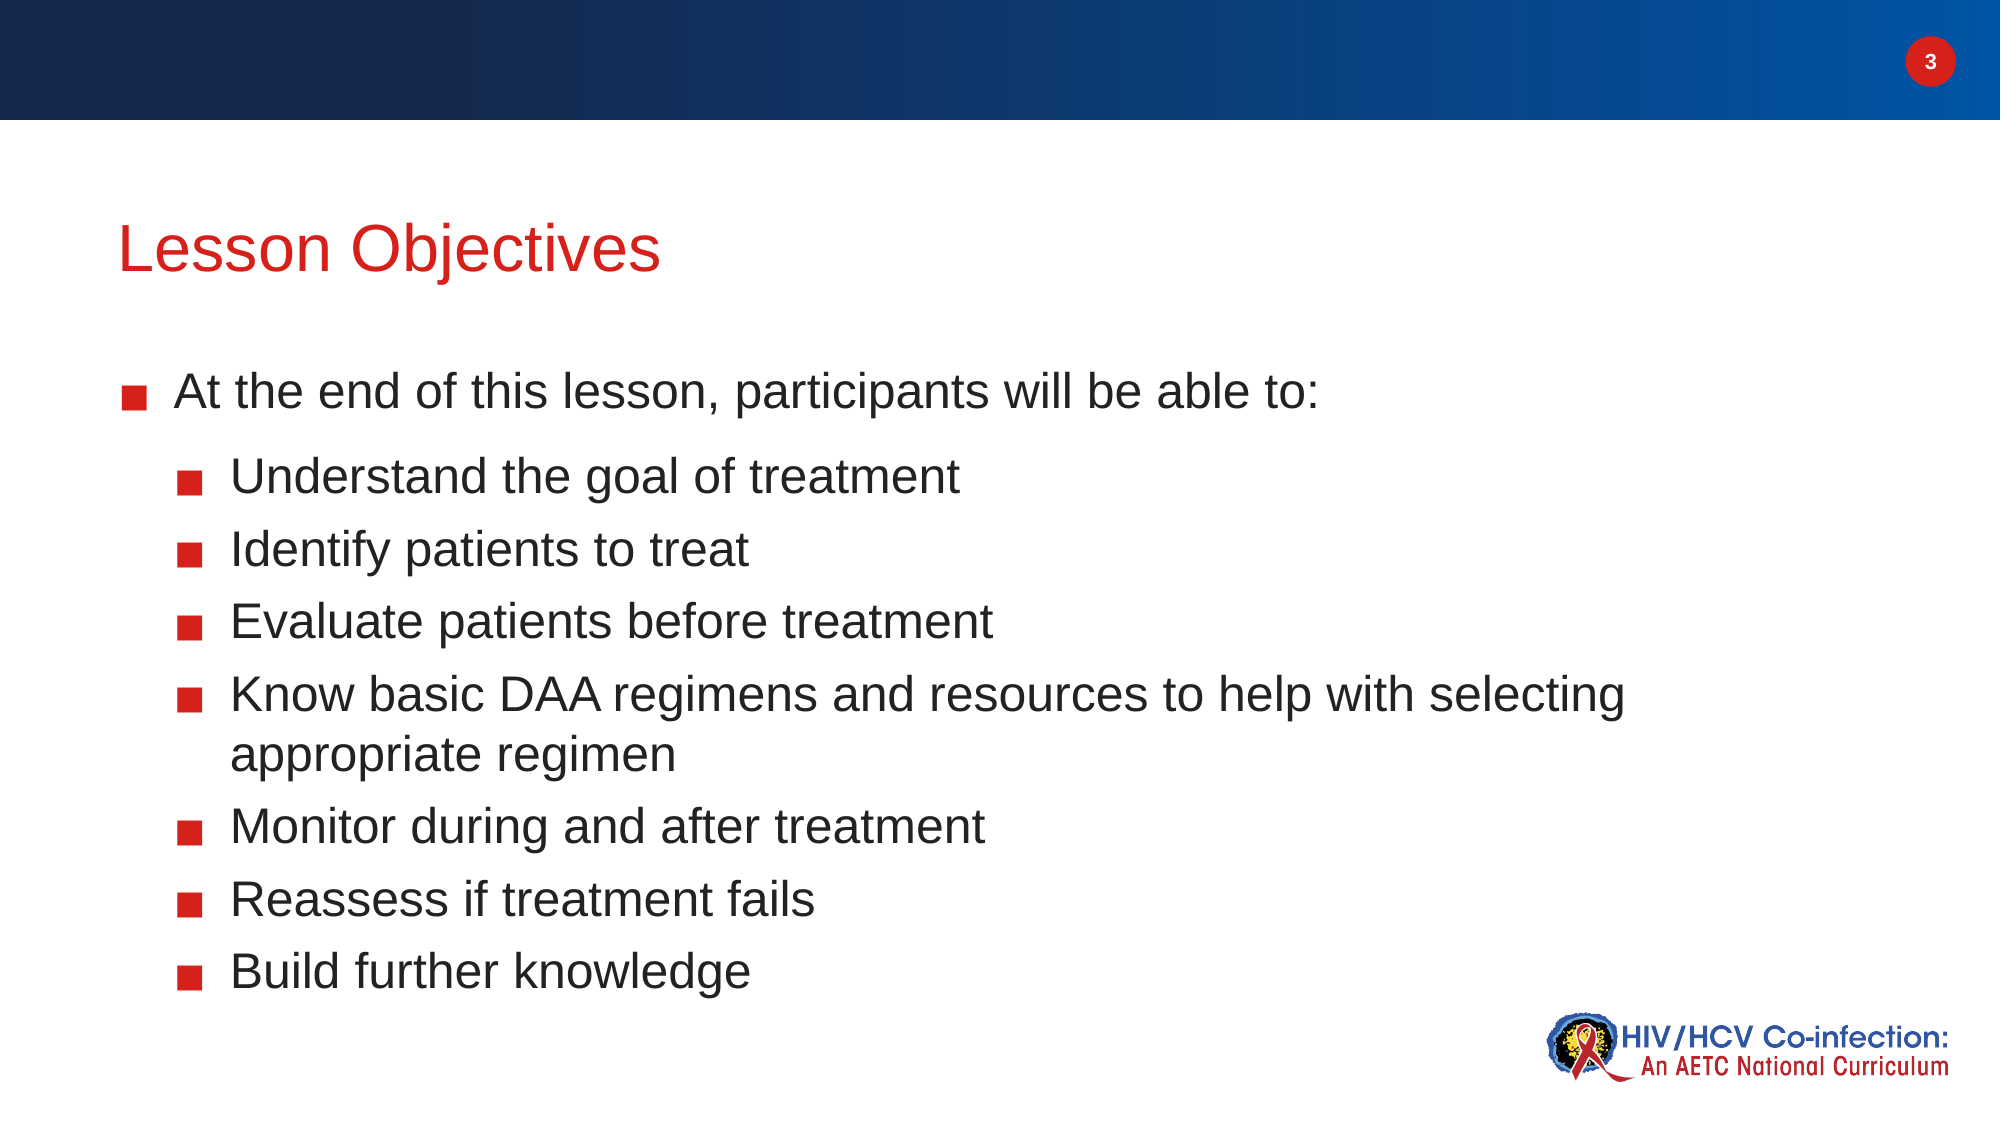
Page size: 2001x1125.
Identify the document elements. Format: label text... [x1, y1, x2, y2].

list At the end of this lesson, participants will be able to: Understand the goal of treatment Identify patients to treat Evaluate patients before treatment Know basic DAA regimens and resources to help with selecting appropriate regimen Monitor during and after treatment Reassess if treatment fails Build further knowledge [102, 351, 1680, 842]
picture [1546, 1012, 1957, 1085]
title Lesson Objectives [102, 197, 1828, 304]
